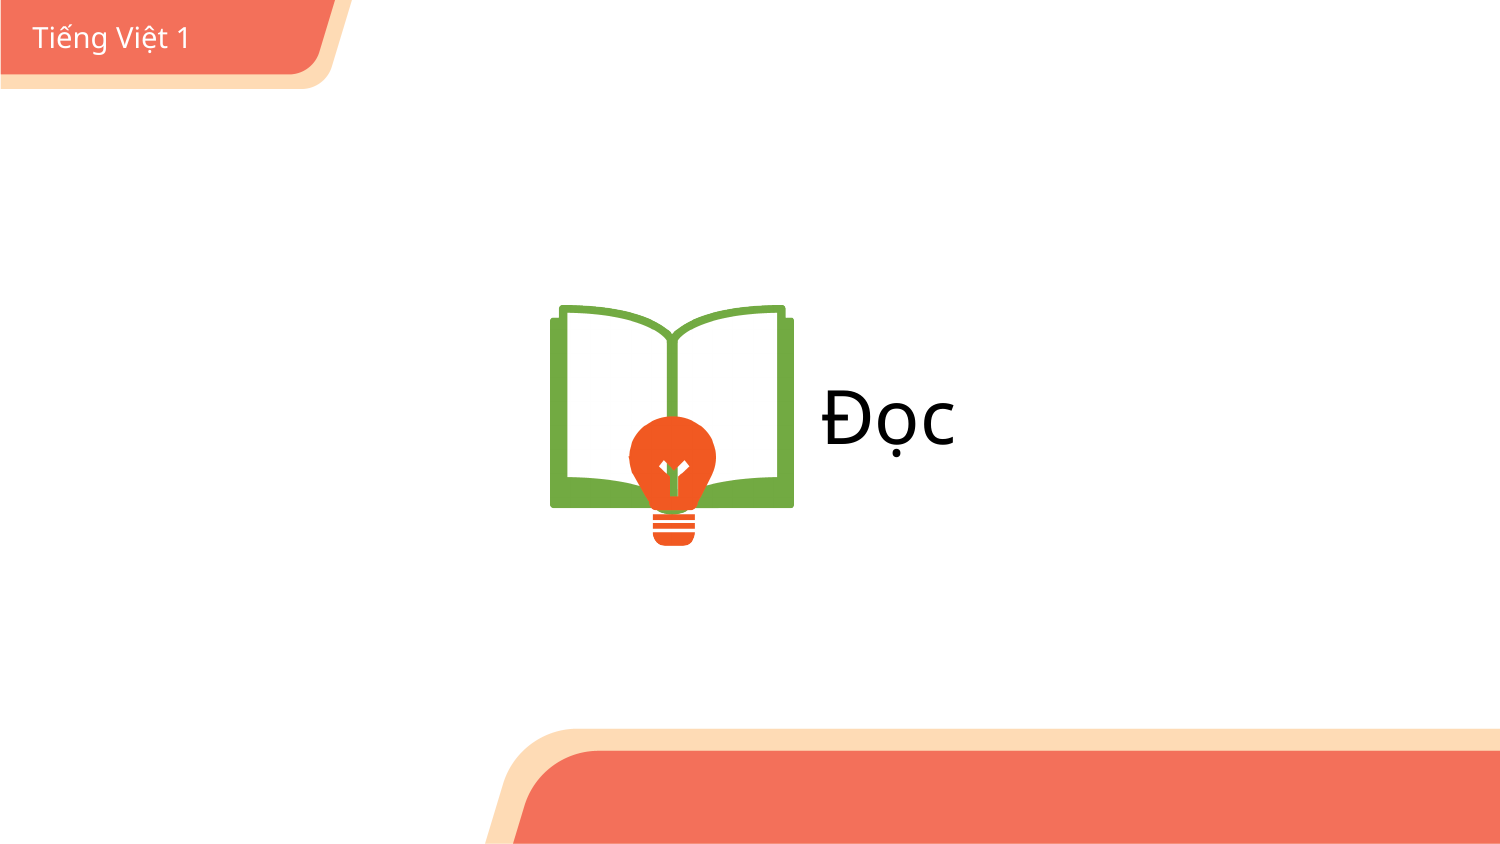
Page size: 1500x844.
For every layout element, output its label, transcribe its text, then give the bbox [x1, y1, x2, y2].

picture [0, 0, 1500, 844]
text_box Đọc [805, 362, 972, 468]
text_box Tiếng Việt 1 [17, 12, 228, 63]
